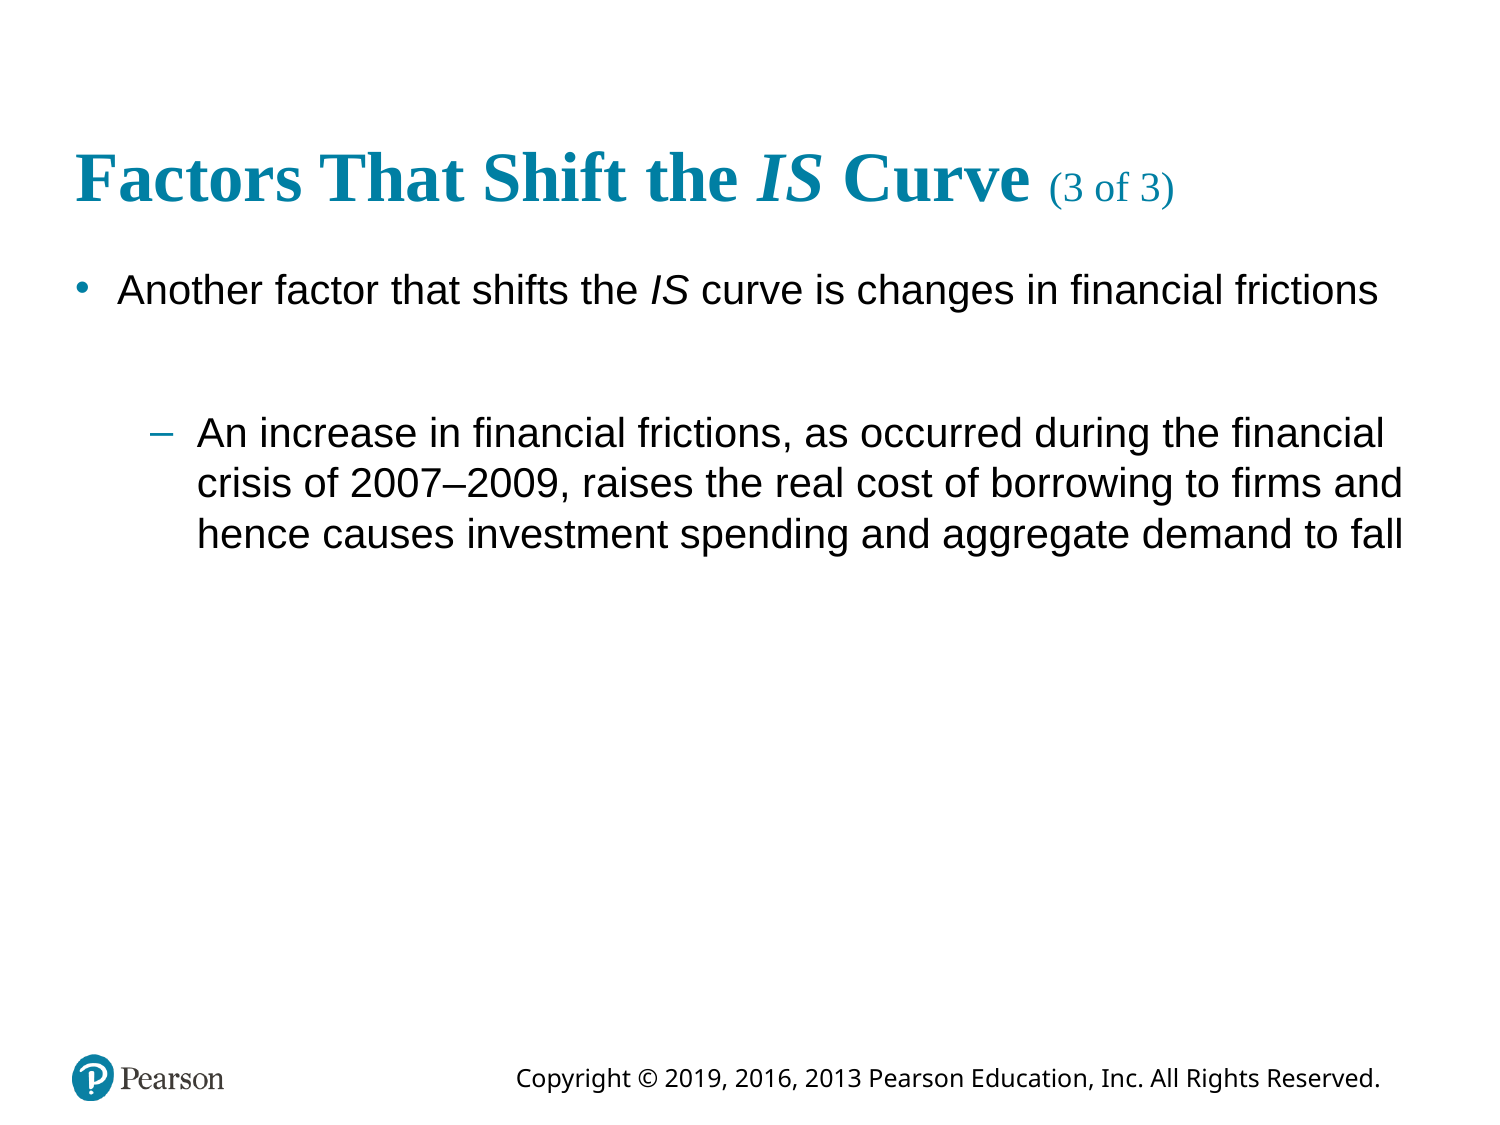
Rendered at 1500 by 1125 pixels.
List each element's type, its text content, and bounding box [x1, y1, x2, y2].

title Factors That Shift the IS Curve (3 of 3) [75, 35, 1425, 216]
list Another factor that shifts the IS curve is changes in financial frictions An increase in financial frictions, as occurred during the financial crisis of 2007–2009, raises the real cost of borrowing to firms and hence causes investment spending and aggregate demand to fall [75, 262, 1425, 1005]
picture [99, 1054, 224, 1101]
picture [81, 1064, 107, 1089]
picture [72, 1054, 89, 1072]
picture [72, 1087, 83, 1101]
